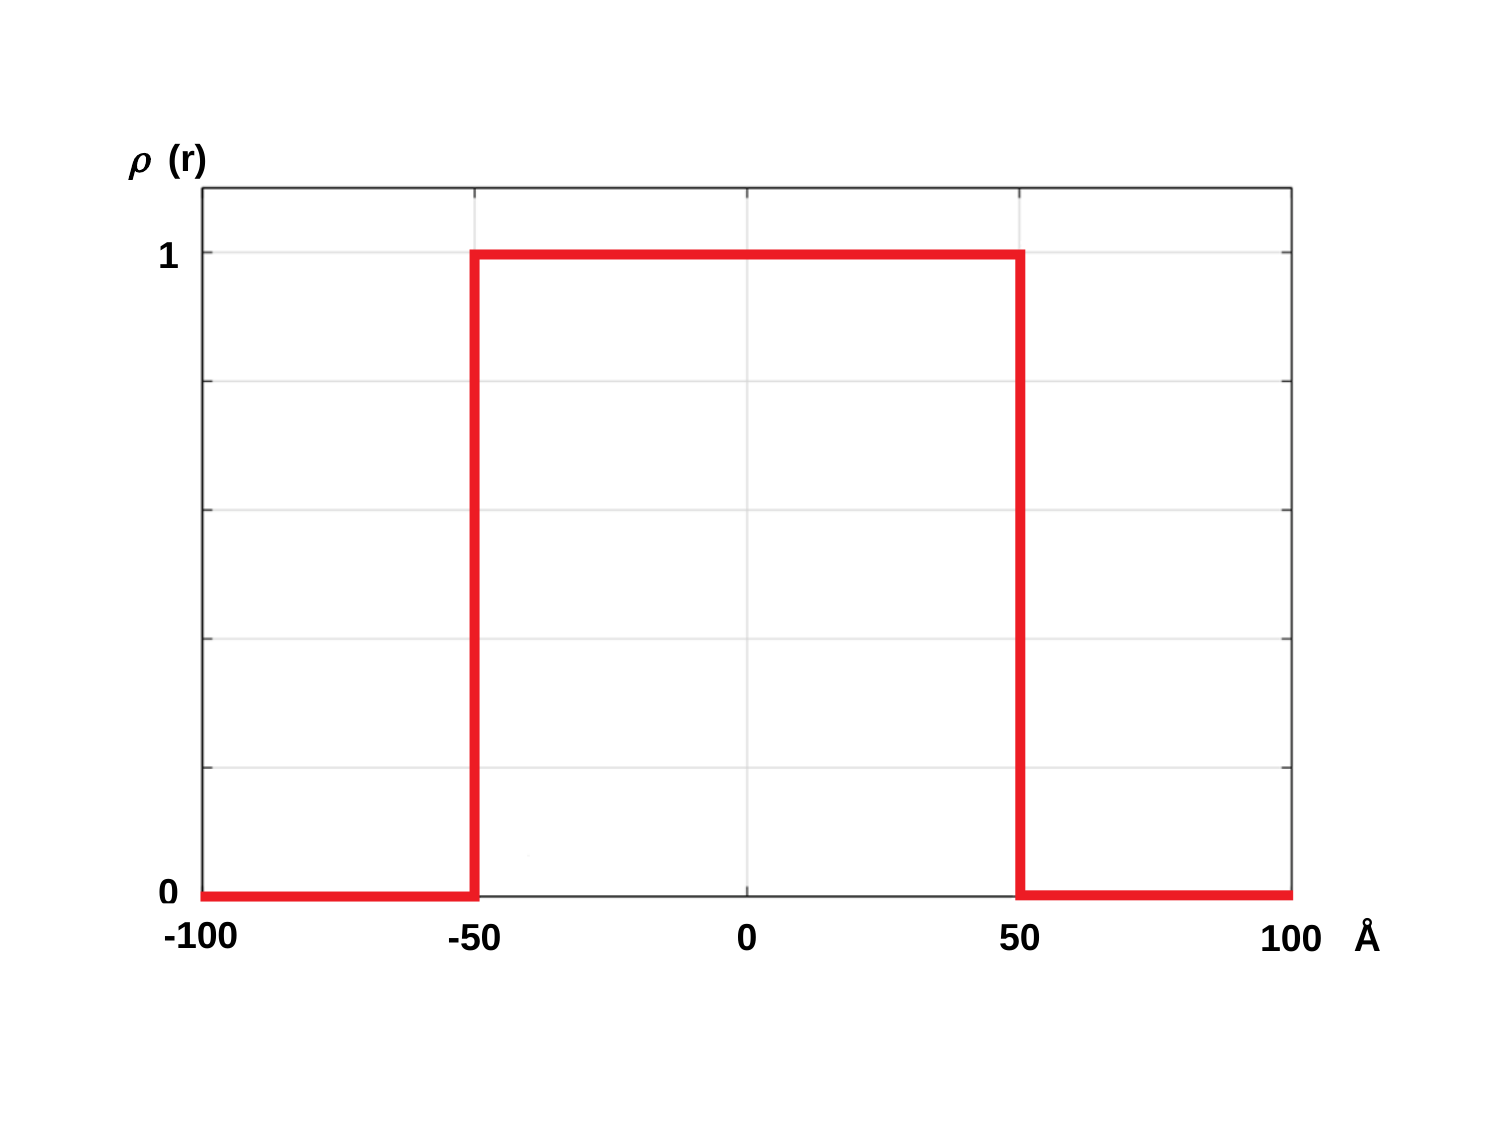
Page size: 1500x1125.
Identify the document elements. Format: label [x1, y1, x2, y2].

text_box [117, 126, 1398, 968]
